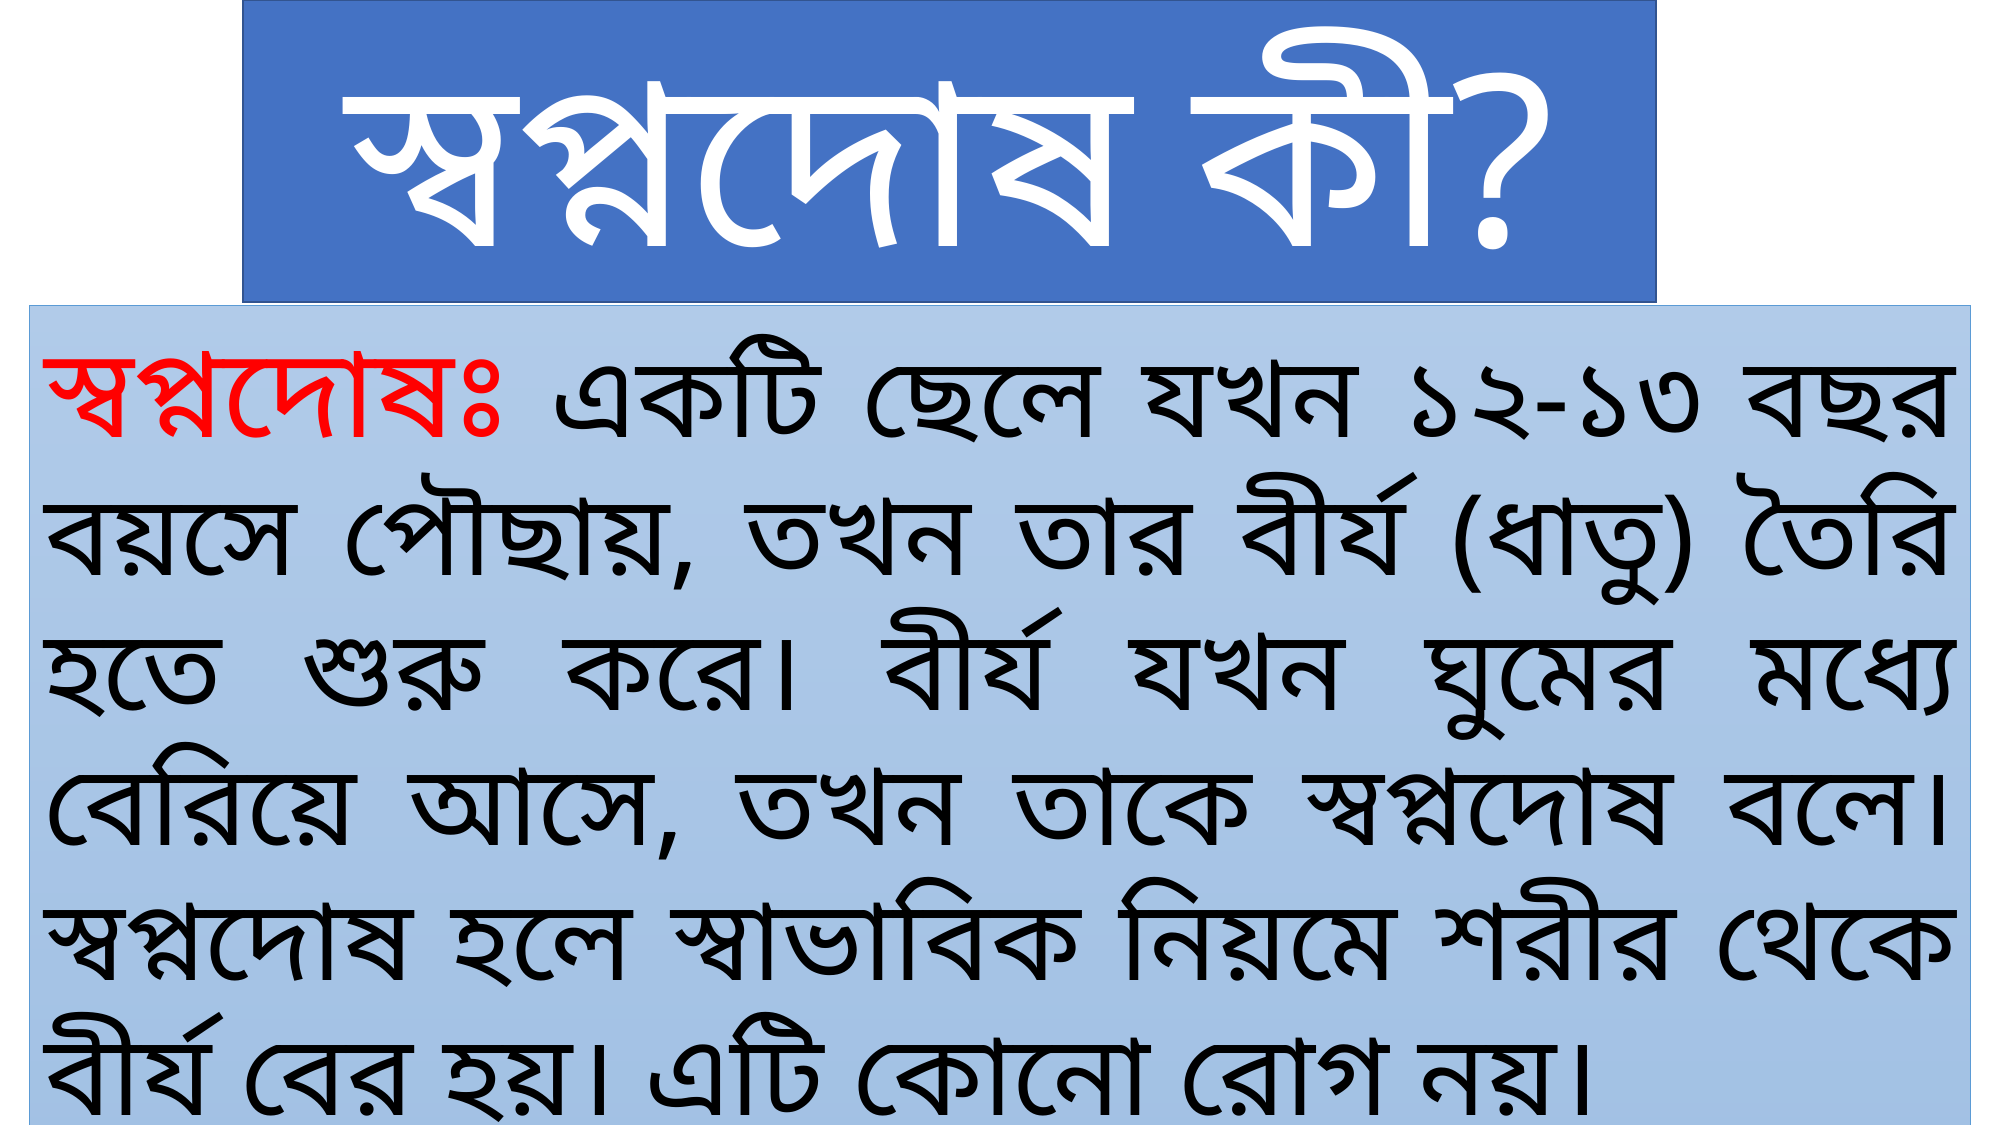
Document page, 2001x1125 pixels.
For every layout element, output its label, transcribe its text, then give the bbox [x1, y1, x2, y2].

text_box স্বপ্নদোষ কী? [242, 0, 1657, 303]
text_box স্বপ্নদোষঃ একটি ছেলে যখন ১২-১৩ বছর বয়সে পৌছায়, তখন তার বীর্য (ধাতু) তৈরি হতে শুরু করে। বীর্য যখন ঘুমের মধ্যে বেরিয়ে আসে, তখন তাকে স্বপ্নদোষ বলে। স্বপ্নদোষ হলে স্বাভাবিক নিয়মে শরীর থেকে বীর্য বের হয়। এটি কোনো রোগ নয়। [29, 305, 1971, 1125]
